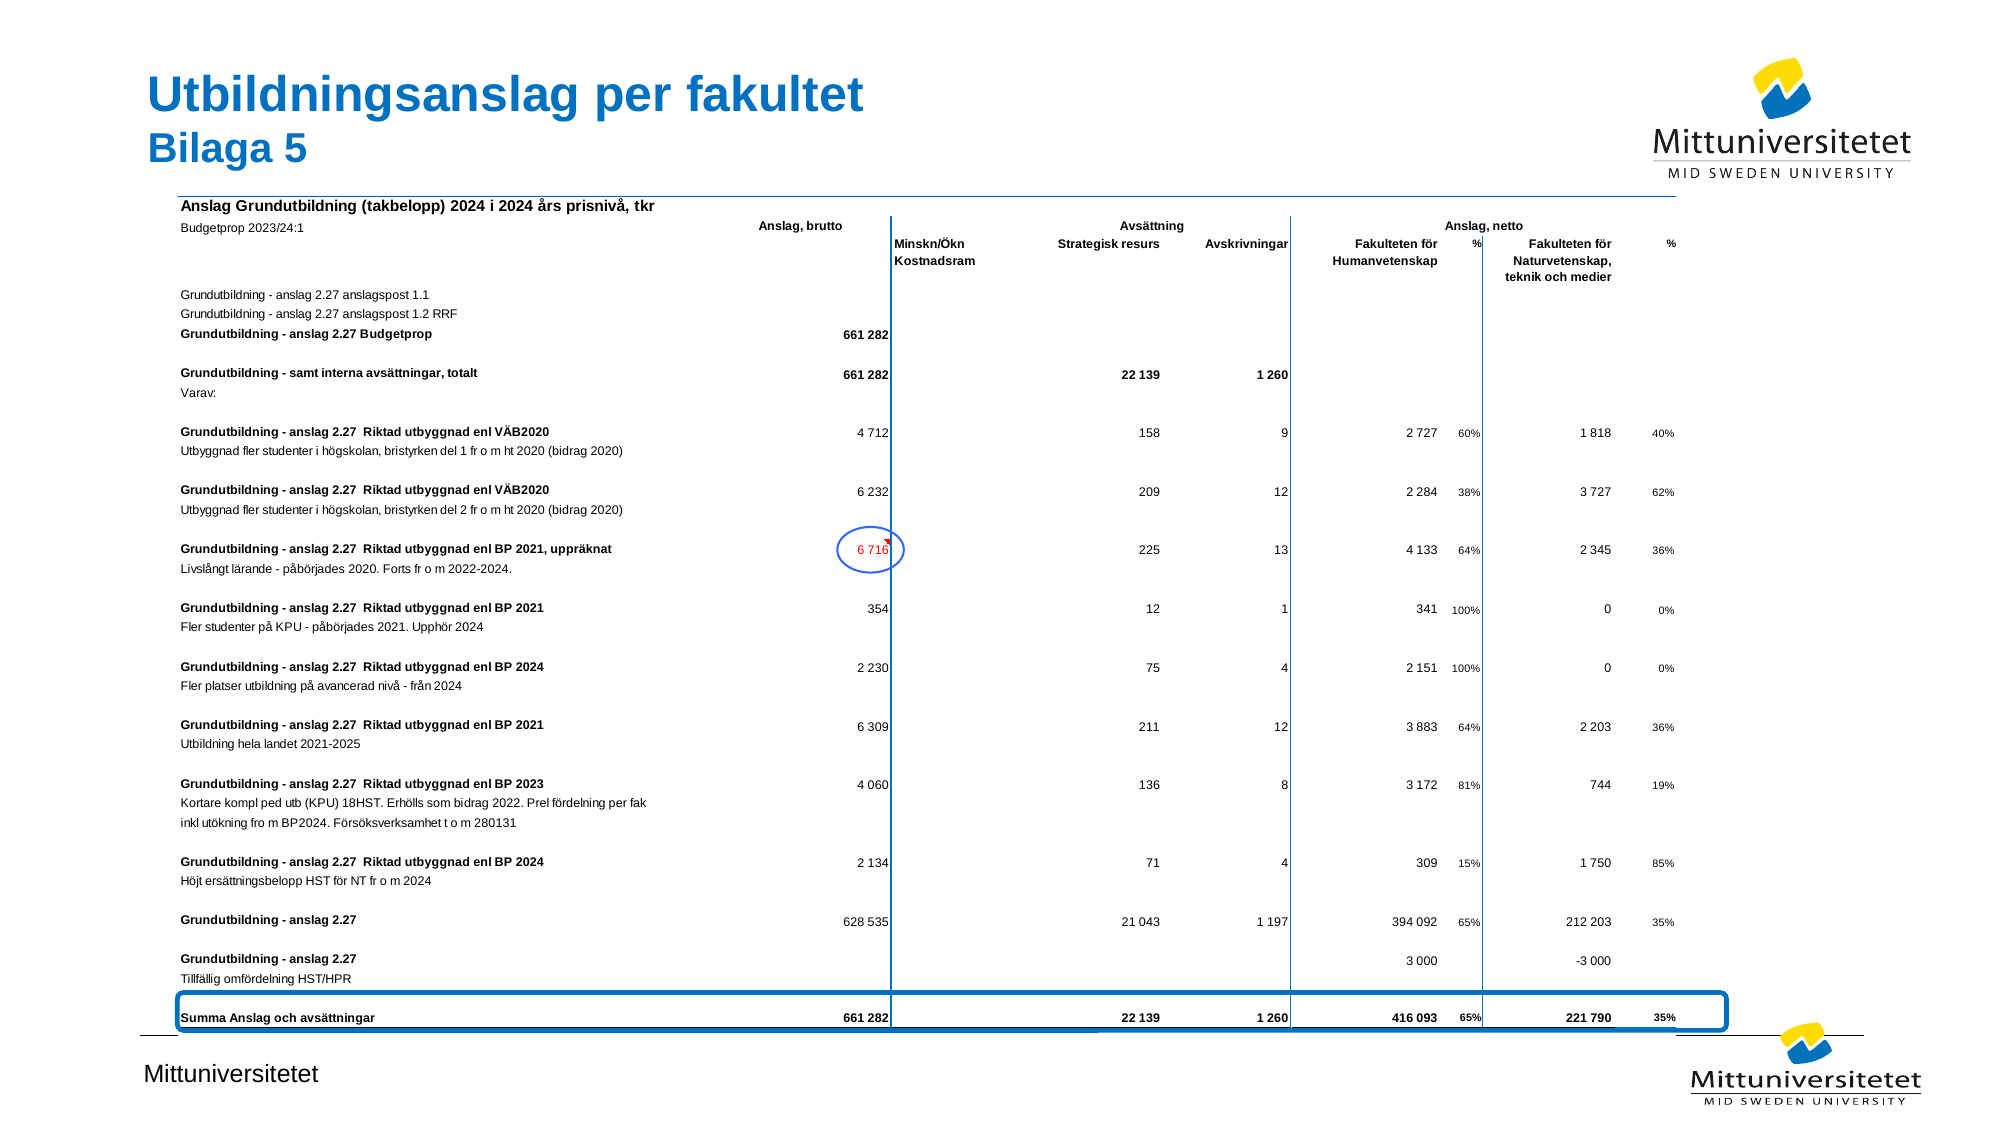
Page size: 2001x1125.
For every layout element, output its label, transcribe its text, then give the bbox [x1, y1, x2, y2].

text_box [1677, 991, 1728, 1032]
picture [177, 196, 1677, 1048]
title Utbildningsanslag per fakultet Bilaga 5 [132, 53, 1850, 125]
picture [1653, 58, 1911, 178]
